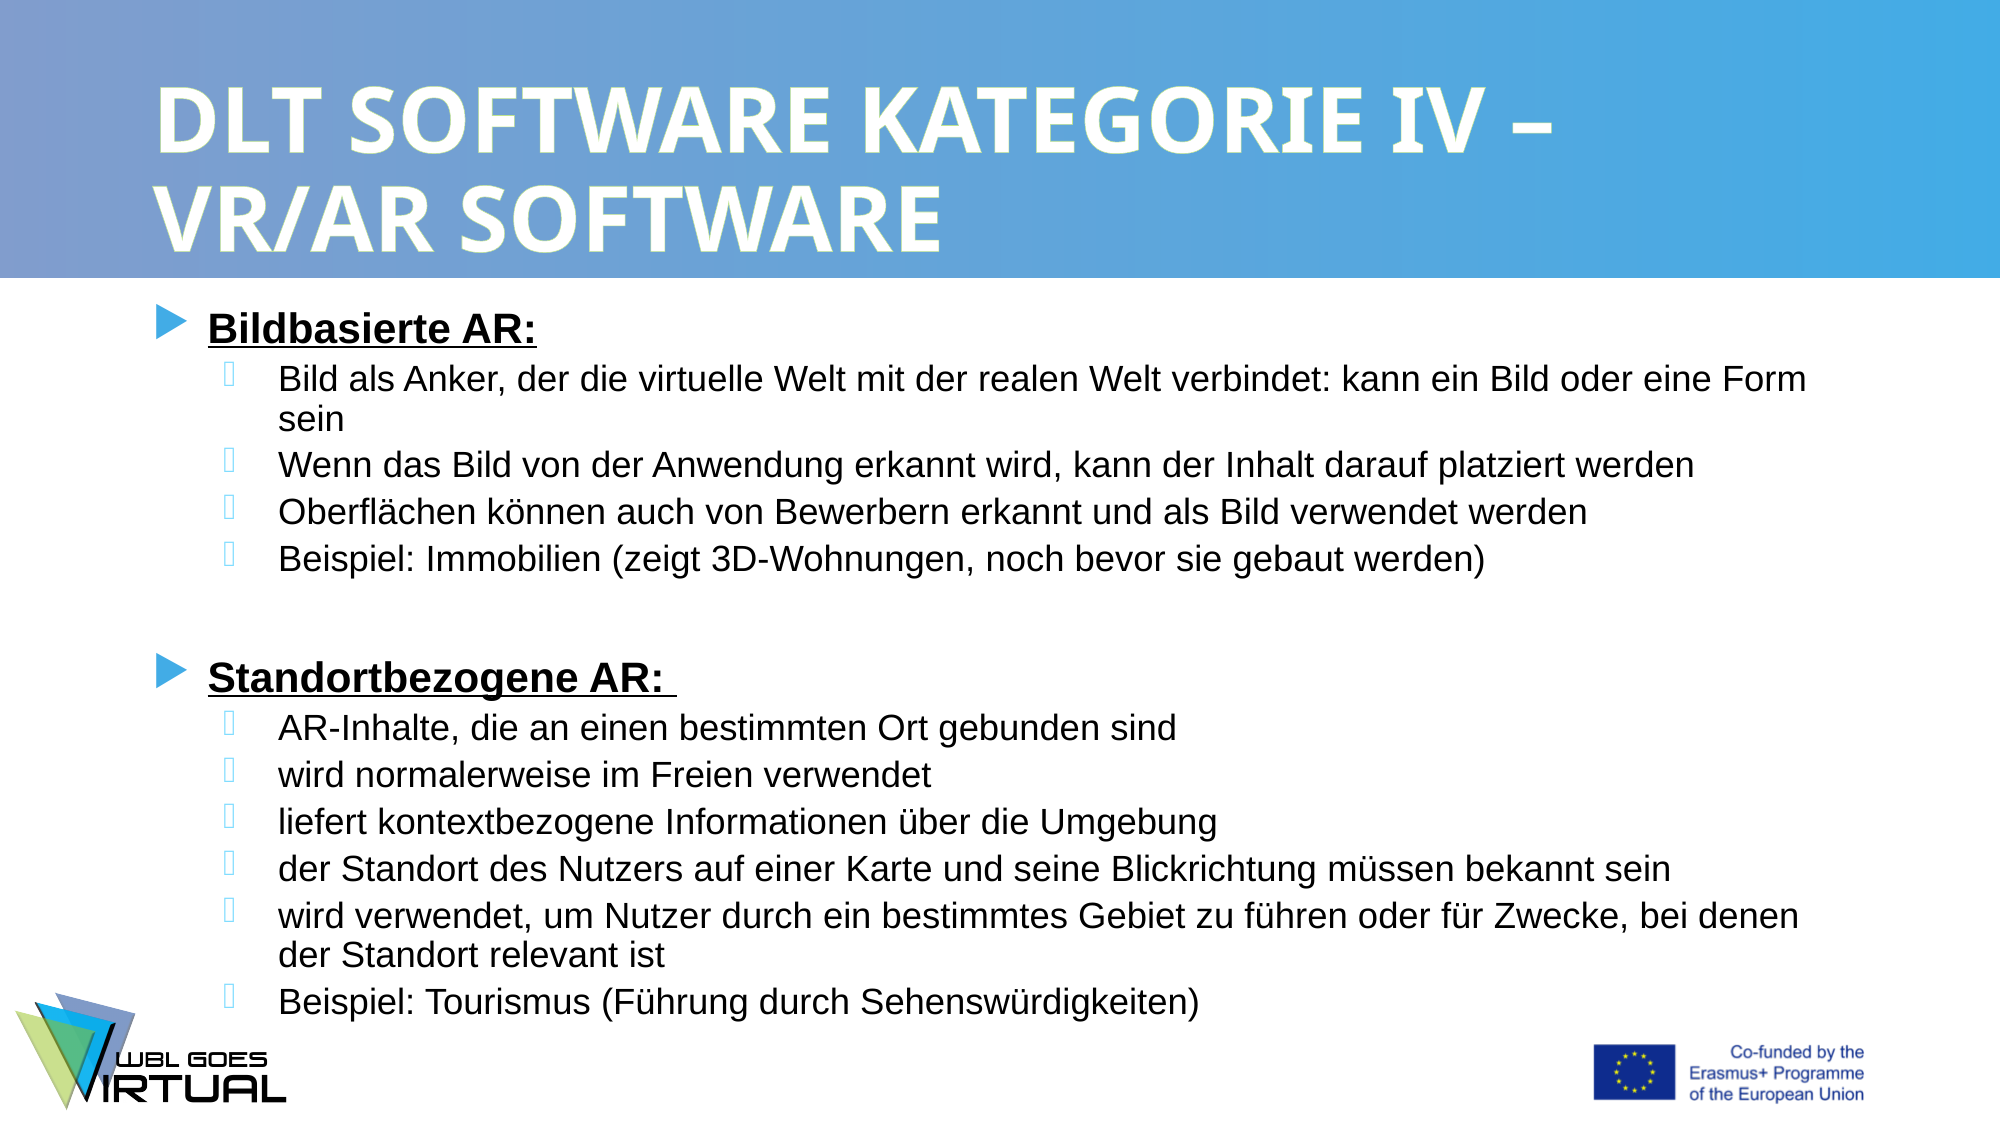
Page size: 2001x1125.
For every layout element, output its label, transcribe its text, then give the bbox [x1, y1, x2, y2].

picture [11, 990, 291, 1115]
list Bildbasierte AR: Bild als Anker, der die virtuelle Welt mit der realen Welt verbindet: kann ein Bild oder eine Form sein Wenn das Bild von der Anwendung erkannt wird, kann der Inhalt darauf platziert werden Oberflächen können auch von Bewerbern erkannt und als Bild verwendet werden Beispiel: Immobilien (zeigt 3D-Wohnungen, noch bevor sie gebaut werden) Standortbezogene AR: AR-Inhalte, die an einen bestimmten Ort gebunden sind wird normalerweise im Freien verwendet liefert kontextbezogene Informationen über die Umgebung der Standort des Nutzers auf einer Karte und seine Blickrichtung müssen bekannt sein wird verwendet, um Nutzer durch ein bestimmtes Gebiet zu führen oder für Zwecke, bei denen der Standort relevant ist Beispiel: Tourismus (Führung durch Sehenswürdigkeiten) [137, 299, 1863, 1037]
picture [1577, 1029, 1878, 1116]
title DLT SOFTWARE KATEGORIE IV – VR/AR SOFTWARE [137, 47, 1863, 298]
